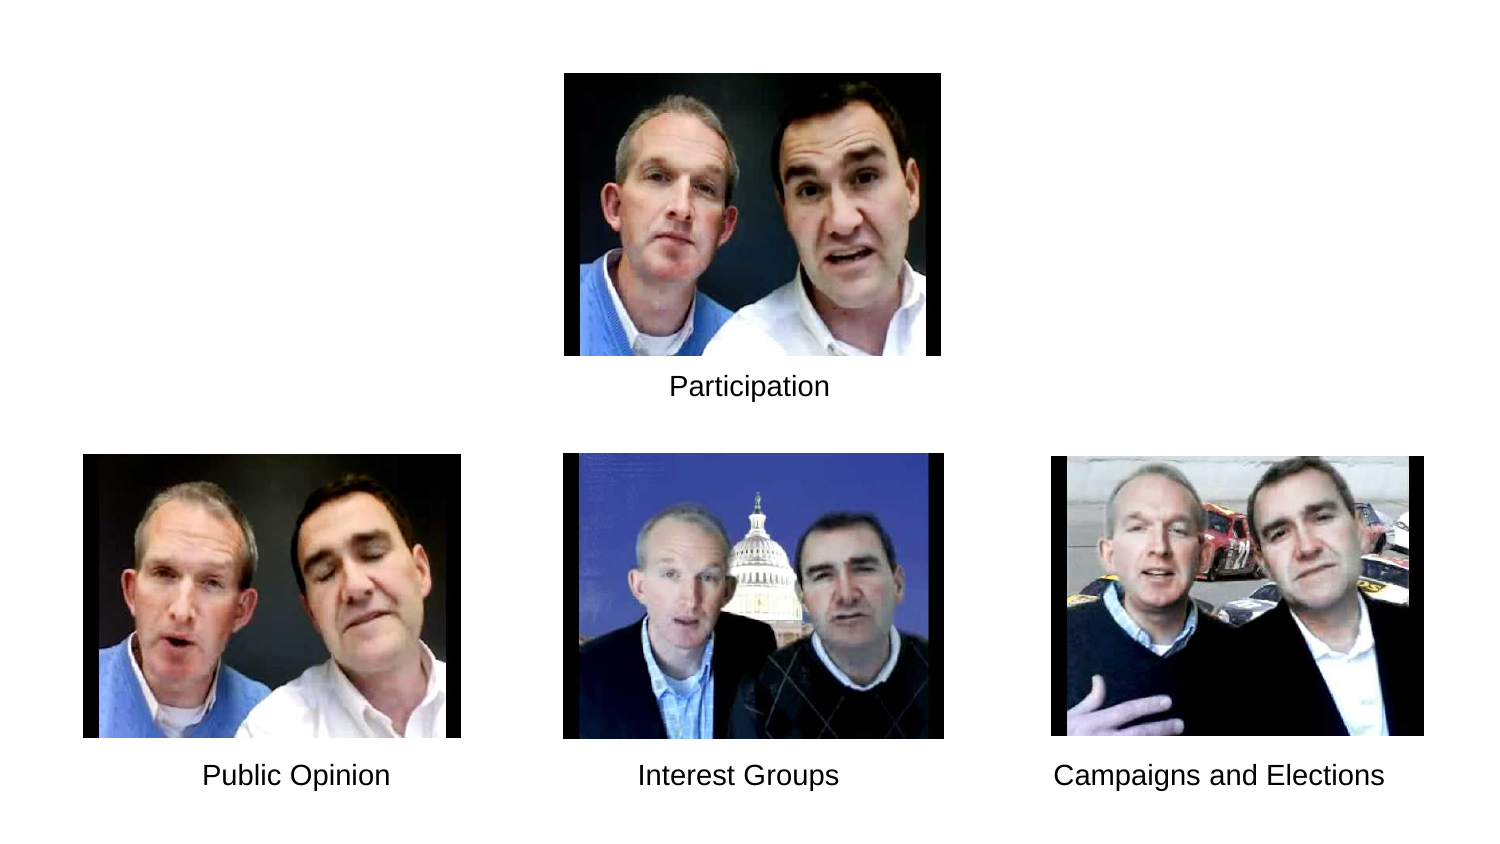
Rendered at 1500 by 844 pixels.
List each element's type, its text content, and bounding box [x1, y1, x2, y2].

picture [563, 453, 944, 739]
picture [1051, 455, 1425, 736]
picture [83, 454, 461, 738]
picture [564, 72, 942, 356]
text_box Public Opinion Interest Groups Campaigns and Elections [79, 740, 1420, 778]
text_box Participation [555, 352, 928, 390]
